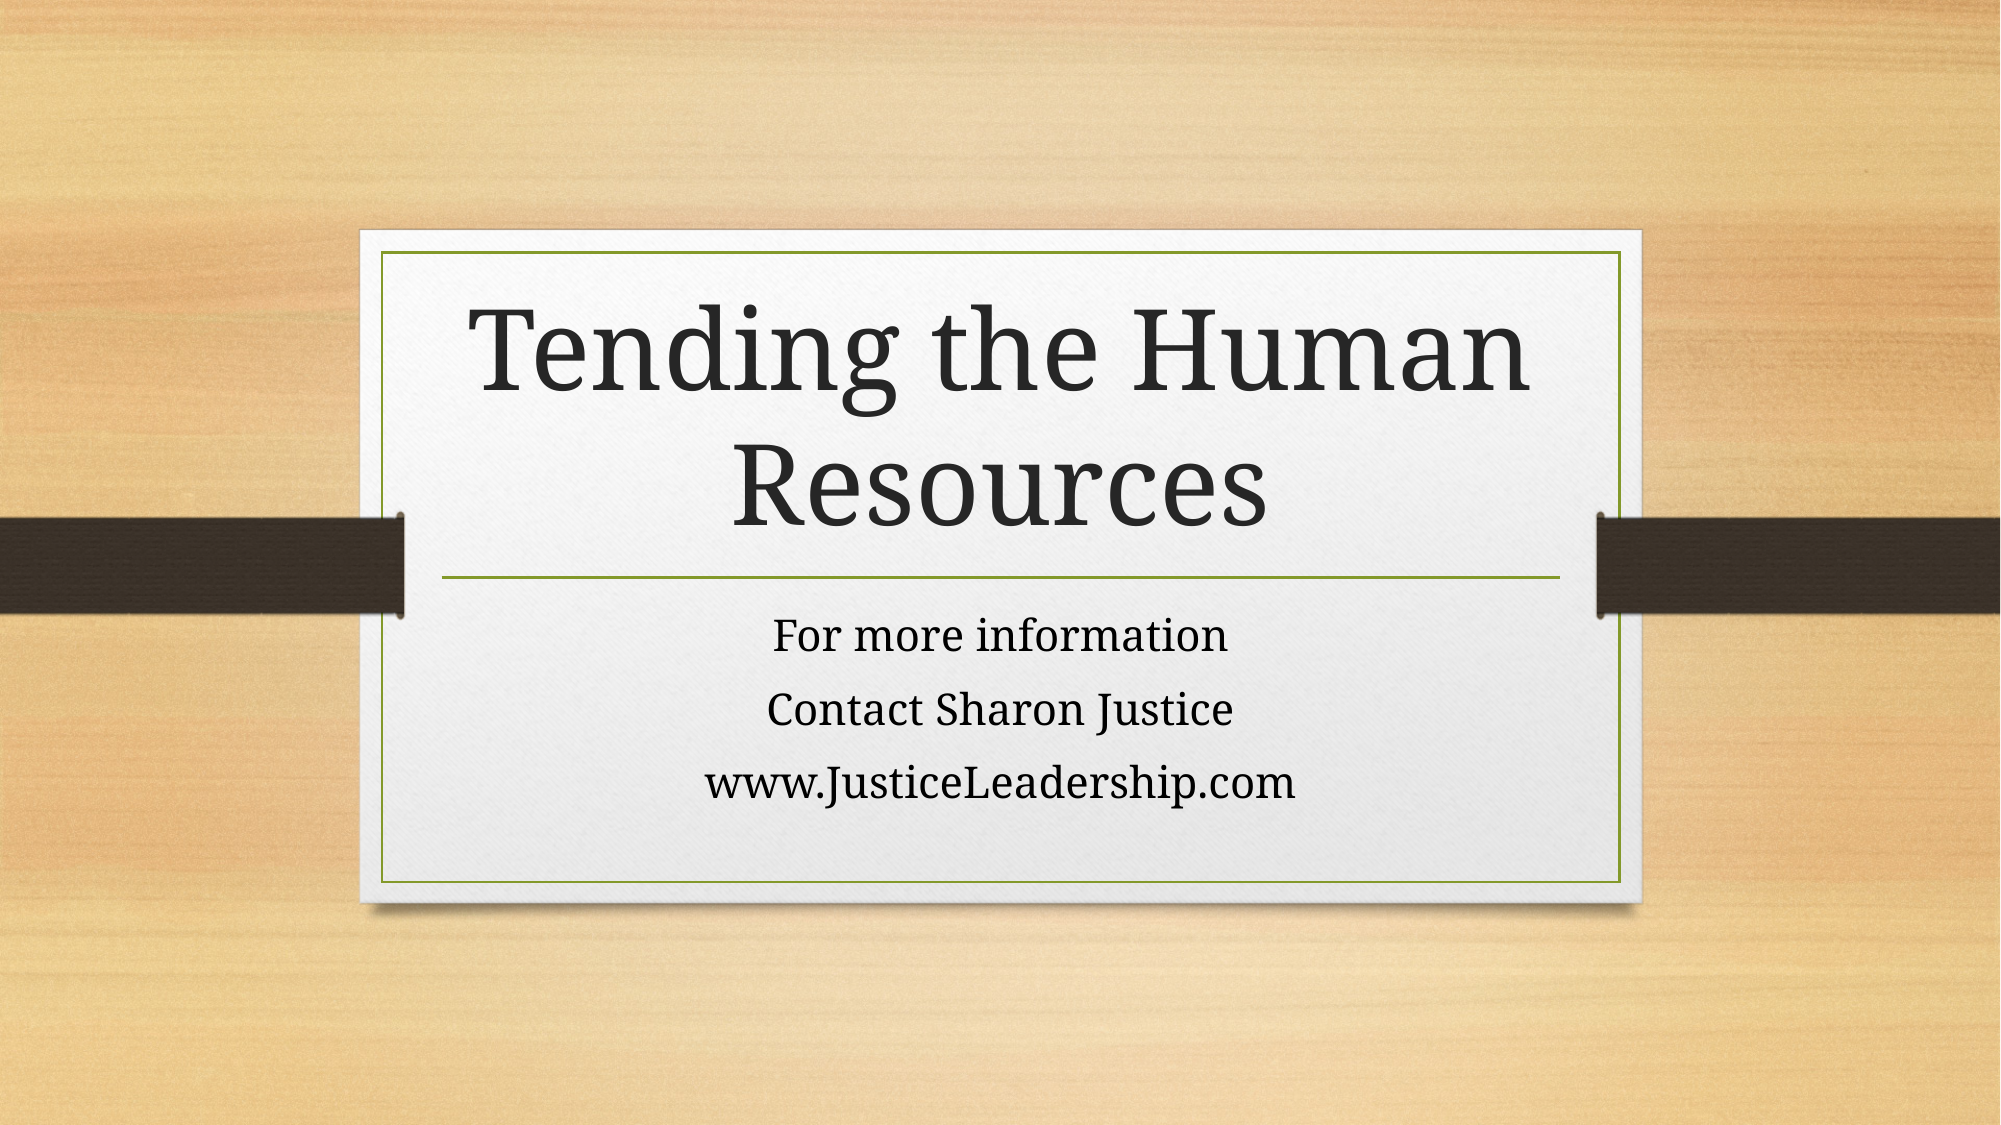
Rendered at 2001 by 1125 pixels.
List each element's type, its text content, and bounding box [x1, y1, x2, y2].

subtitle For more information Contact Sharon Justice www.JusticeLeadership.com [441, 600, 1560, 817]
picture [0, 0, 2001, 1125]
title Tending the Human Resources [441, 306, 1560, 556]
